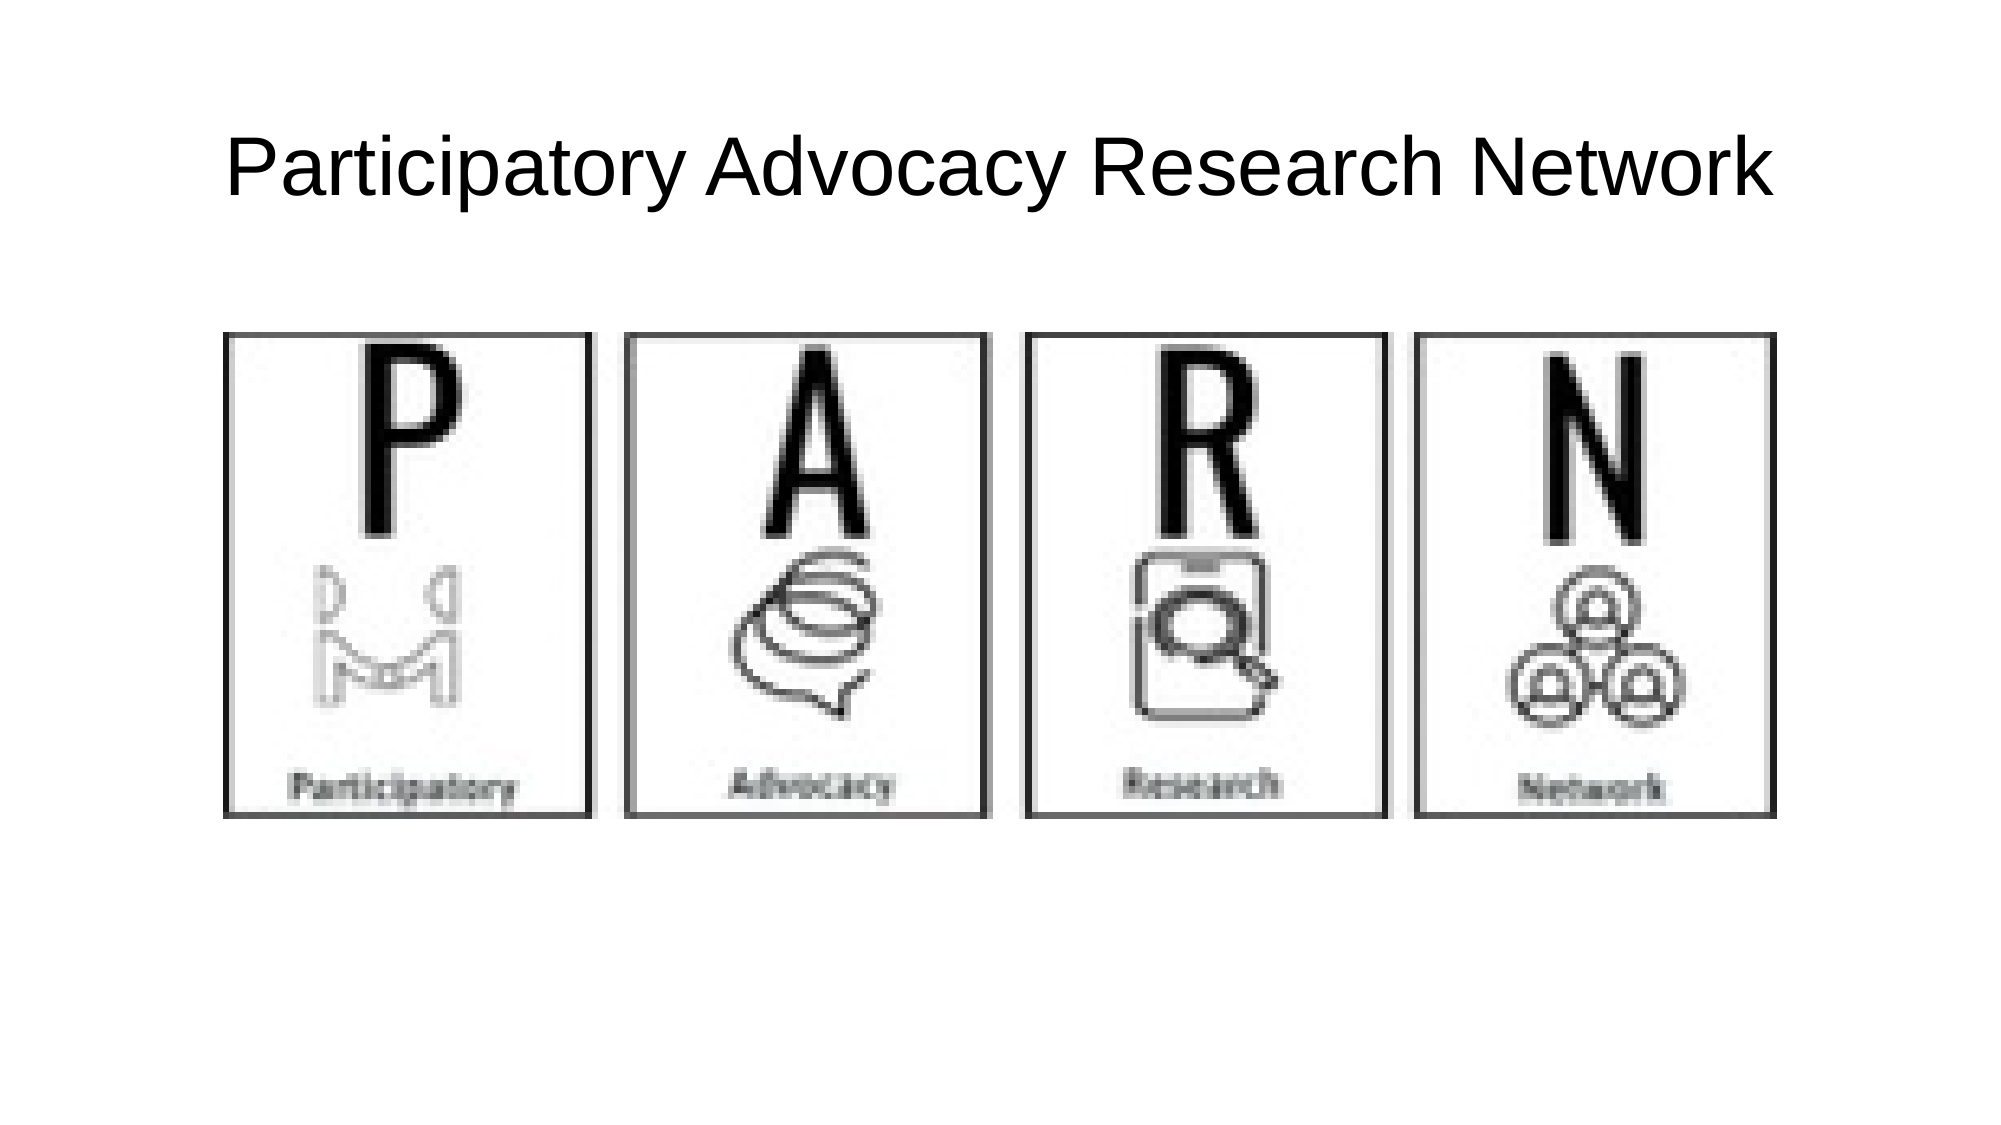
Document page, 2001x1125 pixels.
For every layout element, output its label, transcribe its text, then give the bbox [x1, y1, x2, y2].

title Participatory Advocacy Research Network [137, 59, 1863, 278]
picture [223, 332, 1777, 819]
